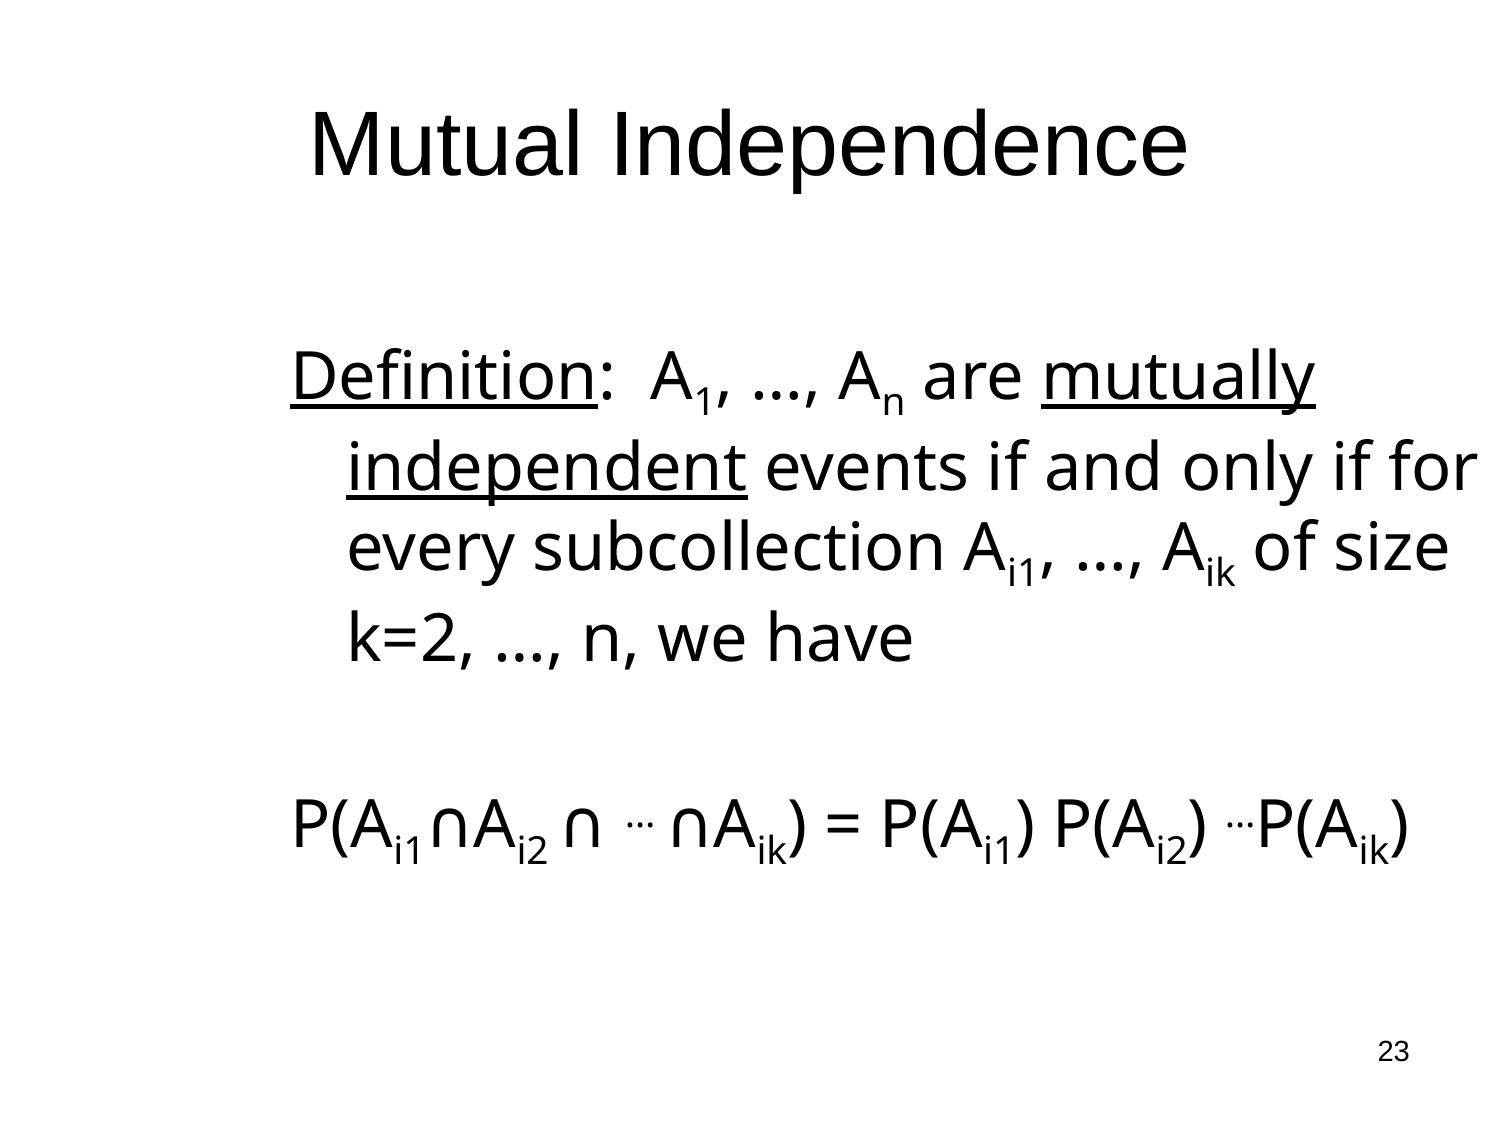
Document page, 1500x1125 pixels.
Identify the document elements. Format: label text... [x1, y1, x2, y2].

list Definition: A1, …, An are mutually independent events if and only if for every subcollection Ai1, …, Aik of size k=2, …, n, we have P(Ai1∩Ai2 ∩ … ∩Aik) = P(Ai1) P(Ai2) …P(Aik) [275, 324, 1500, 963]
slide_number 23 [1074, 1024, 1426, 1103]
title Mutual Independence [75, 45, 1425, 233]
